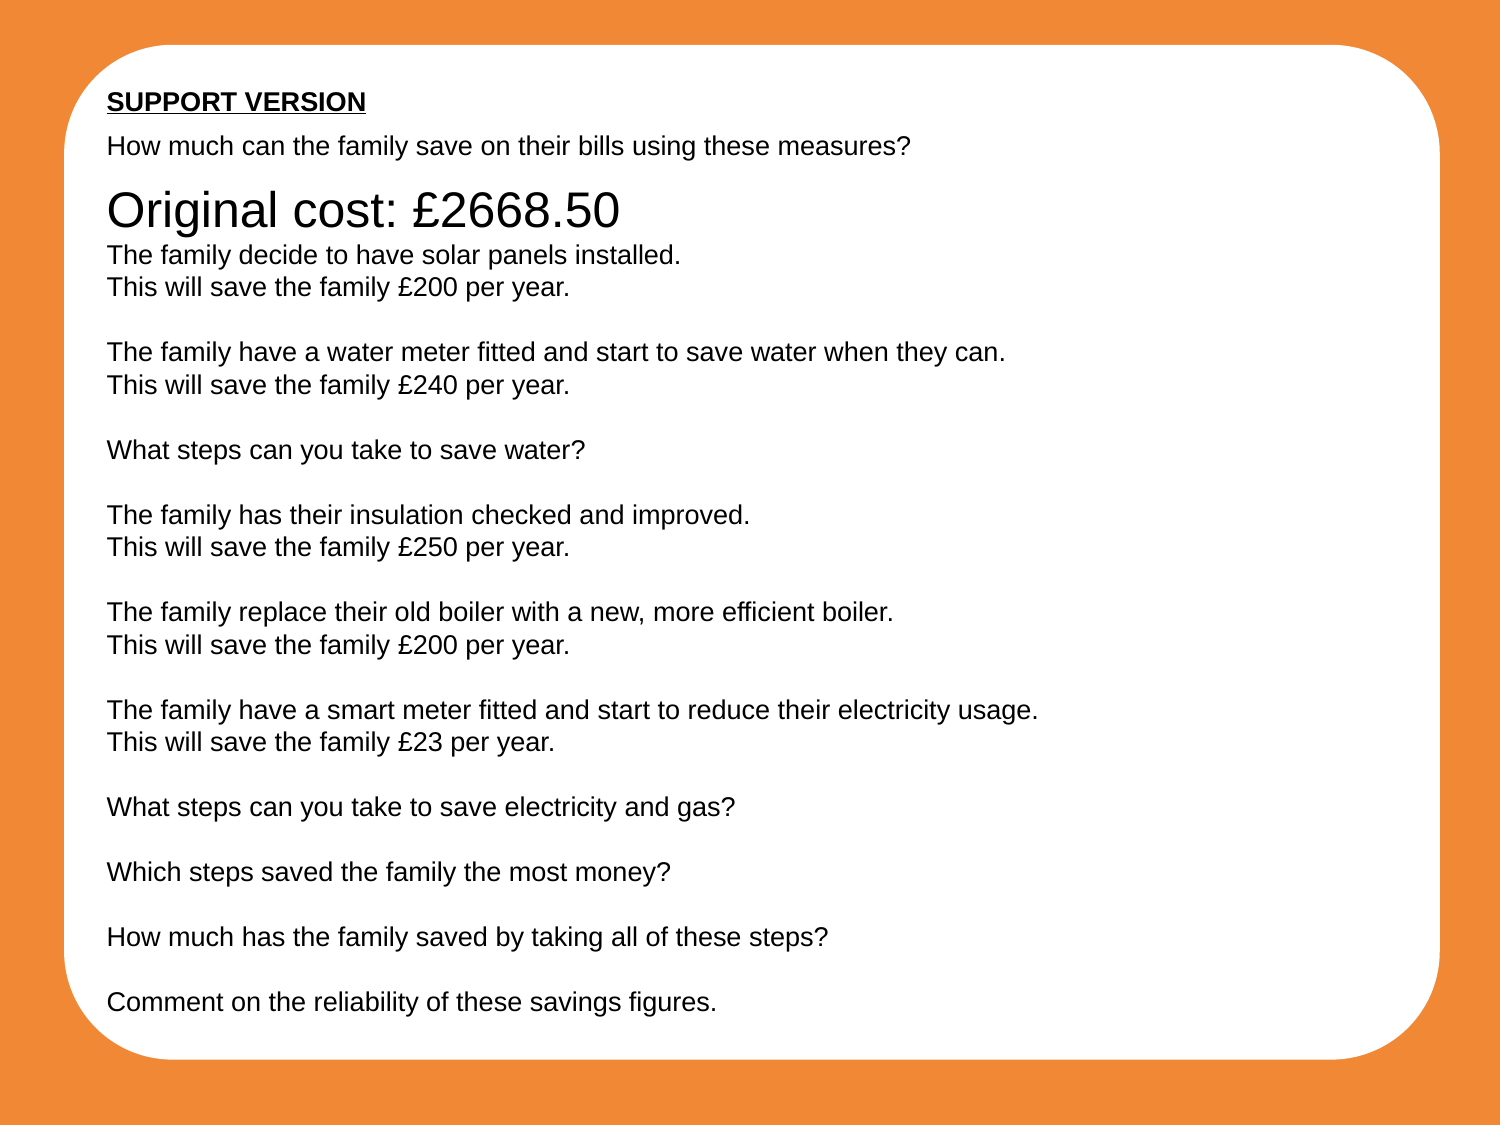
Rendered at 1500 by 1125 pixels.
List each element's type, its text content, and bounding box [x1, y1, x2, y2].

text_box [64, 45, 1439, 1059]
text_box How much can the family save on their bills using these measures? [94, 121, 1370, 167]
text_box Original cost: £2668.50 [94, 171, 921, 231]
text_box The family decide to have solar panels installed. This will save the family £200 per year. The family have a water meter fitted and start to save water when they can. This will save the family £240 per year. What steps can you take to save water? The family has their insulation checked and improved. This will save the family £250 per year. The family replace their old boiler with a new, more efficient boiler. This will save the family £200 per year. The family have a smart meter fitted and start to reduce their electricity usage. This will save the family £23 per year. What steps can you take to save electricity and gas? Which steps saved the family the most money? How much has the family saved by taking all of these steps? Comment on the reliability of these savings figures. [94, 231, 1439, 1023]
text_box SUPPORT VERSION [94, 78, 538, 123]
